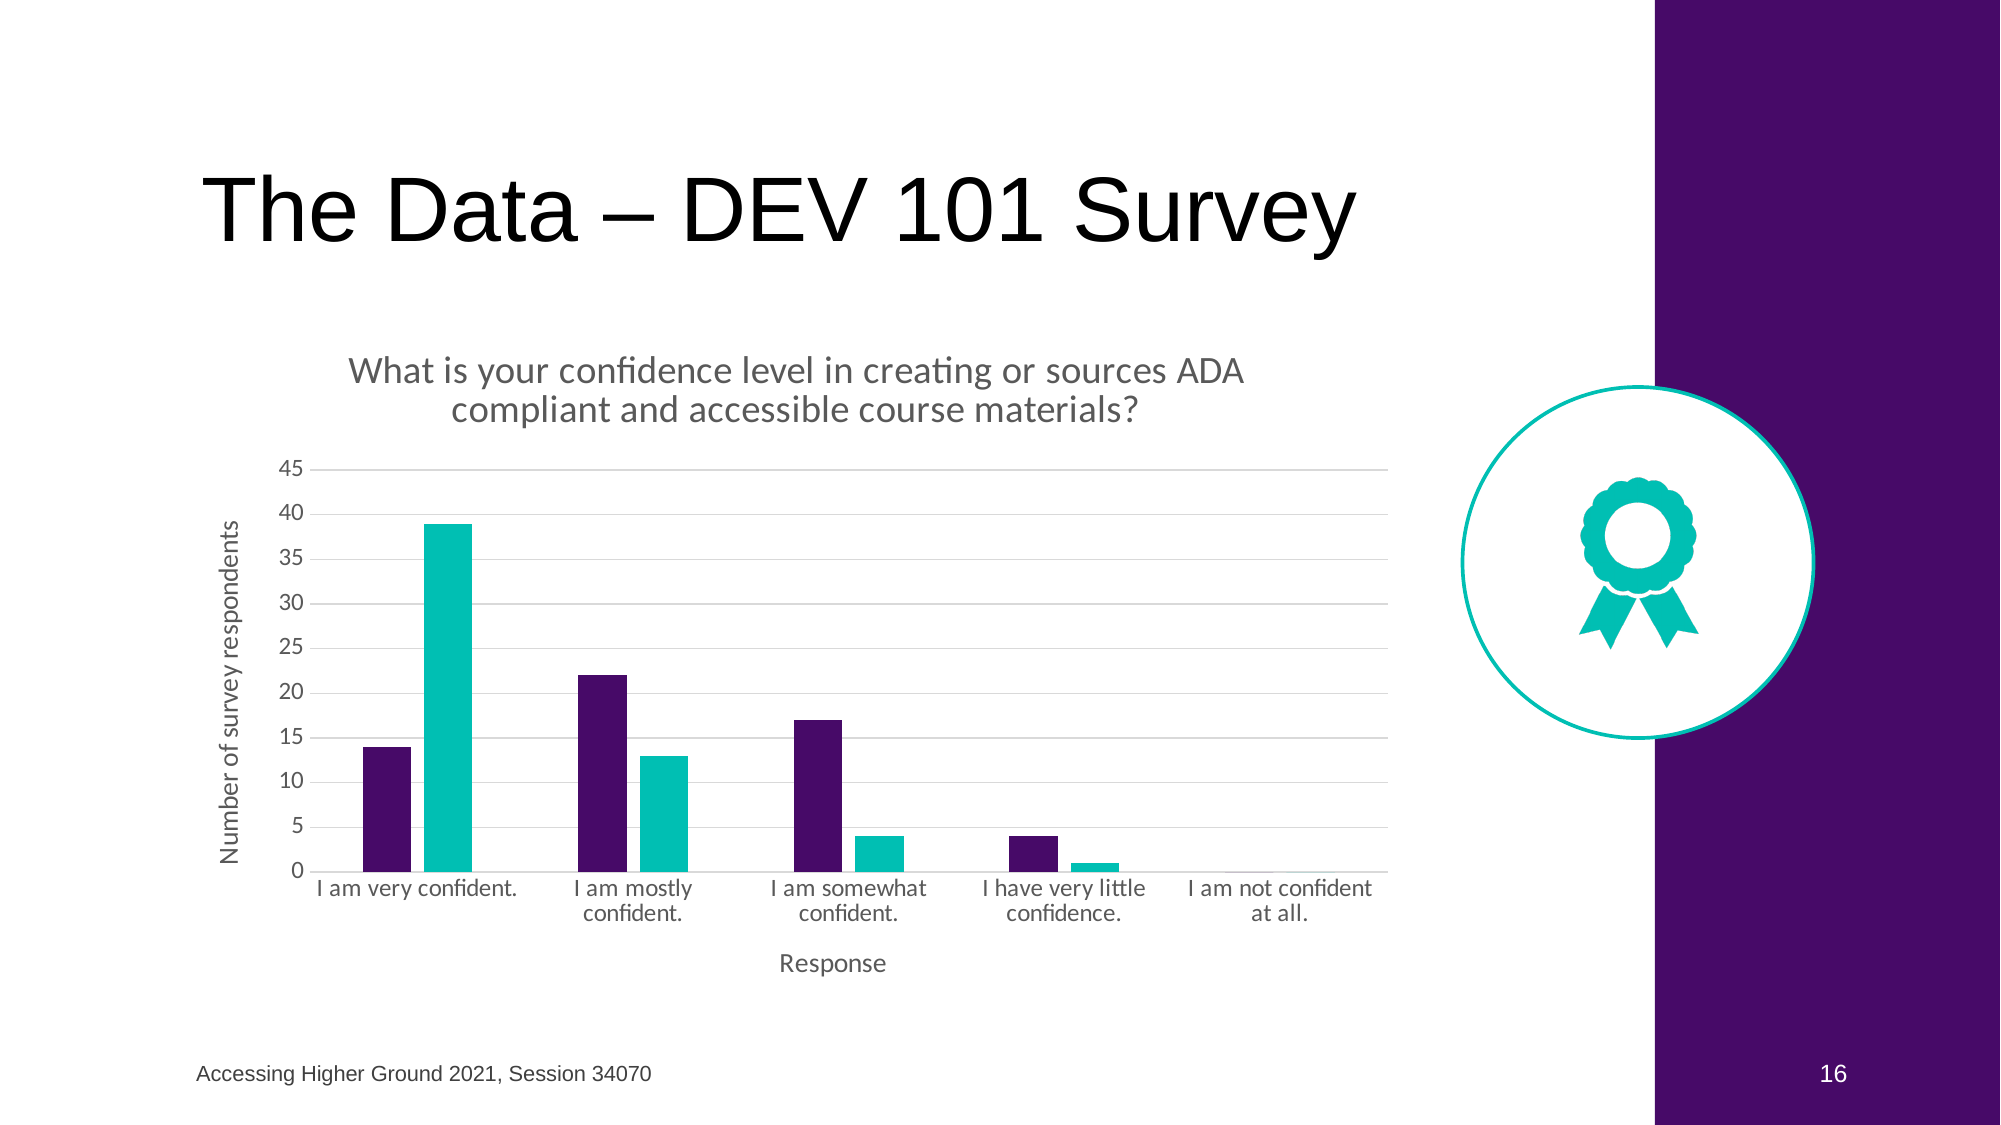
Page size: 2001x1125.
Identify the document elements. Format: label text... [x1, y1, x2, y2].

chart [180, 320, 1413, 1014]
picture [1544, 468, 1732, 657]
slide_number 16 [1696, 1042, 1863, 1103]
title The Data – DEV 101 Survey [186, 102, 1413, 320]
text_box [1654, 0, 2000, 1125]
text_box [1461, 385, 1815, 740]
footer Accessing Higher Ground 2021, Session 34070 [181, 1042, 984, 1103]
